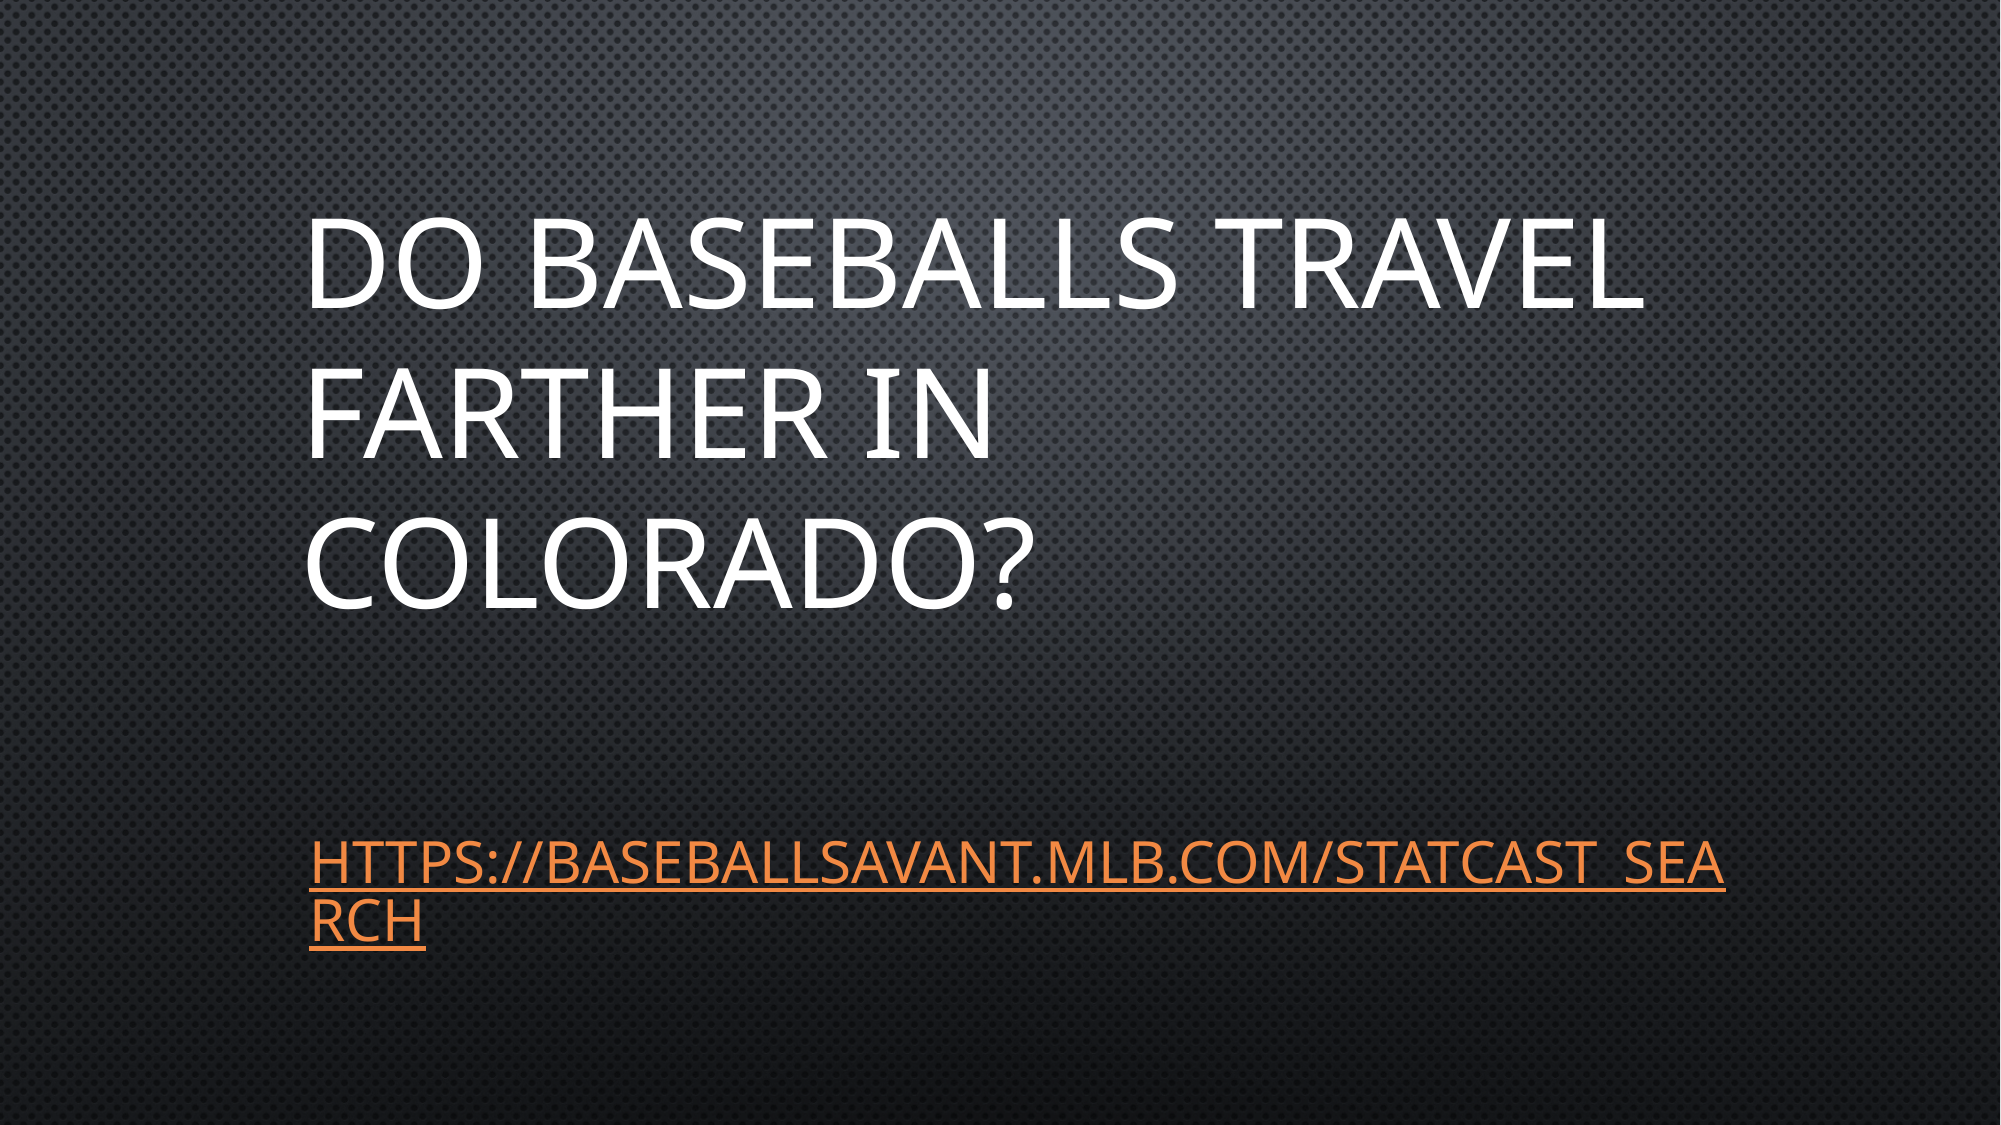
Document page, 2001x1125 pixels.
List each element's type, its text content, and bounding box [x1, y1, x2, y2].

title Do baseballs travel farther in Colorado? [285, 128, 1764, 688]
list https://baseballsavant.mlb.com/statcast_search [294, 772, 1764, 958]
